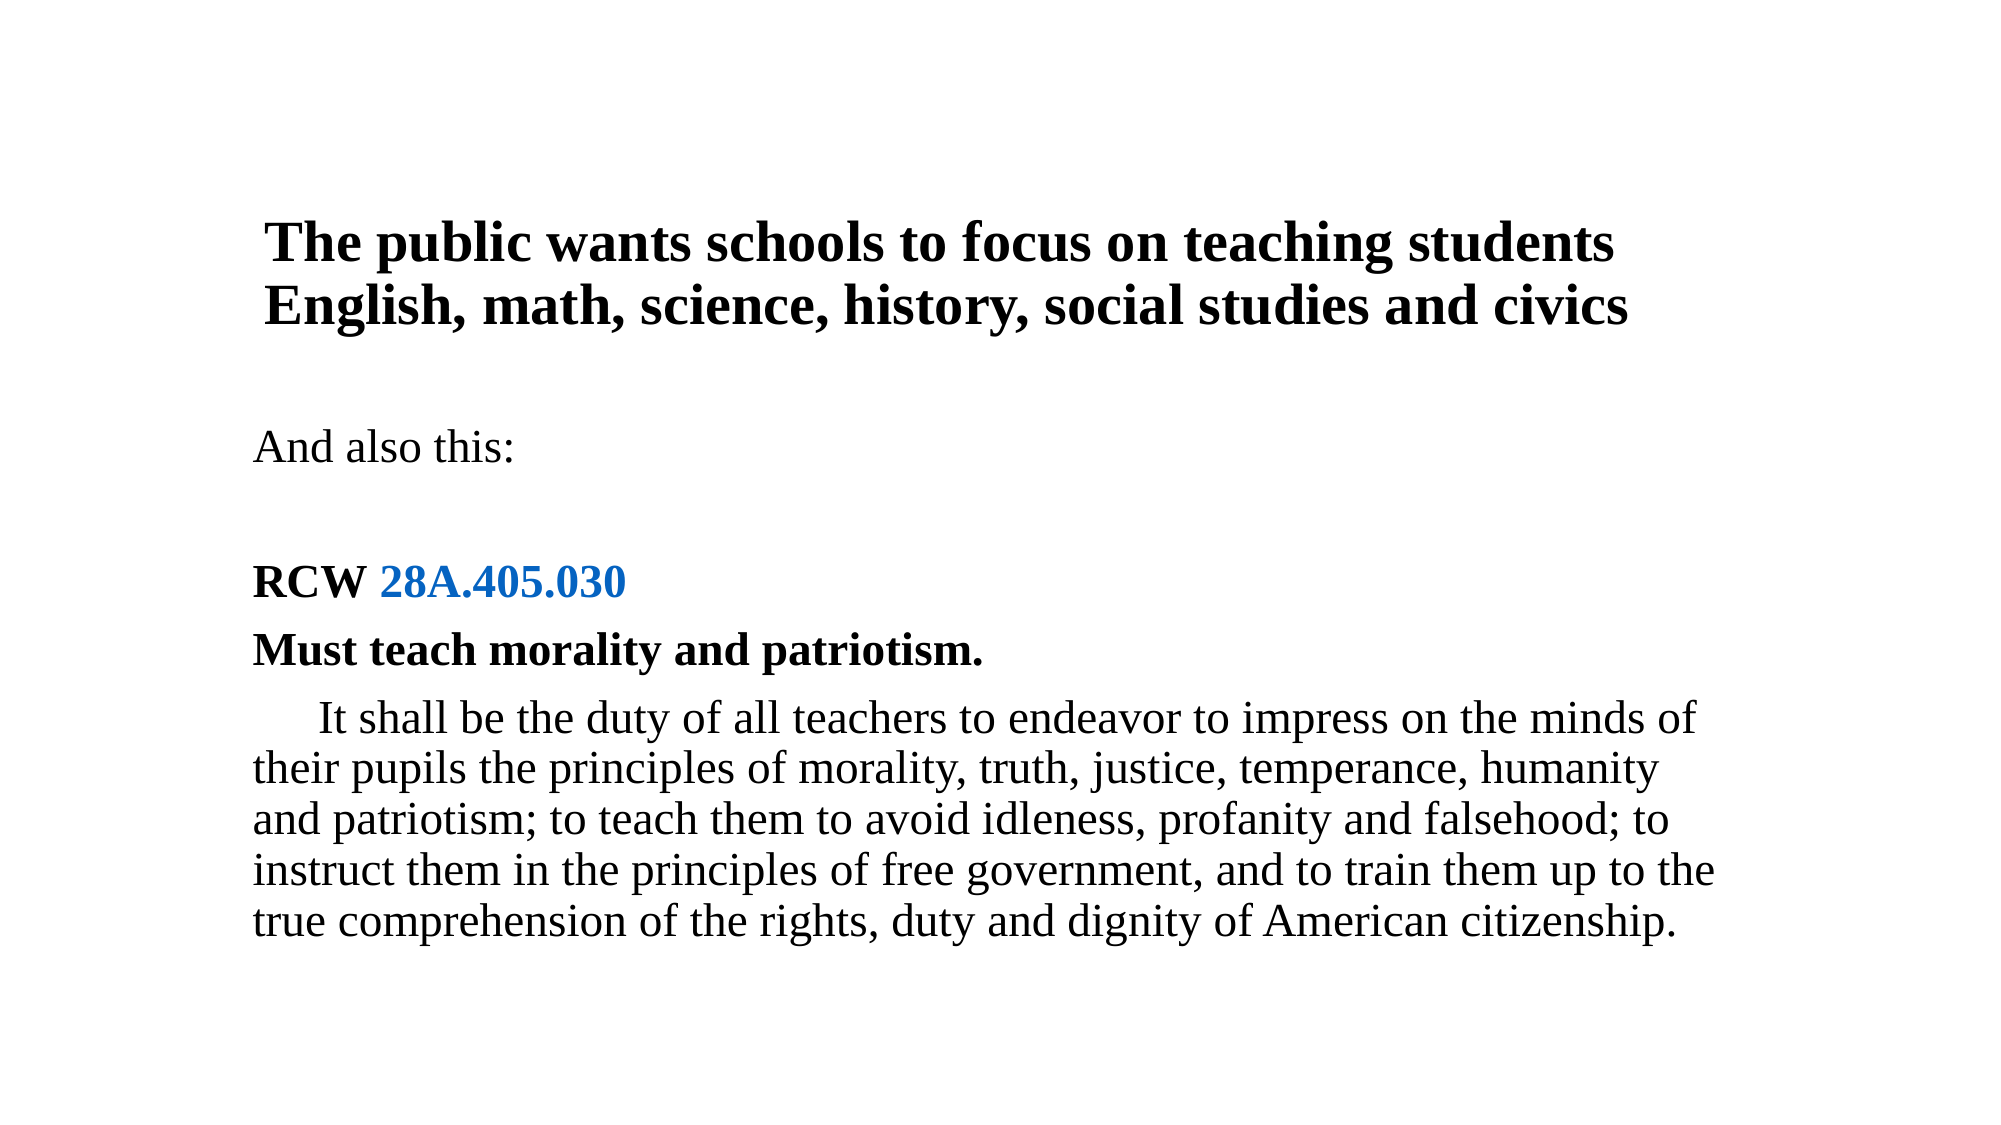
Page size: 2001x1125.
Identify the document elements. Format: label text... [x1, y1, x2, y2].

subtitle And also this: RCW 28A.405.030 Must teach morality and patriotism. It shall be the duty of all teachers to endeavor to impress on the minds of their pupils the principles of morality, truth, justice, temperance, humanity and patriotism; to teach them to avoid idleness, profanity and falsehood; to instruct them in the principles of free government, and to train them up to the true comprehension of the rights, duty and dignity of American citizenship. [237, 414, 1738, 992]
title The public wants schools to focus on teaching students English, math, science, history, social studies and civics [249, 162, 1750, 415]
